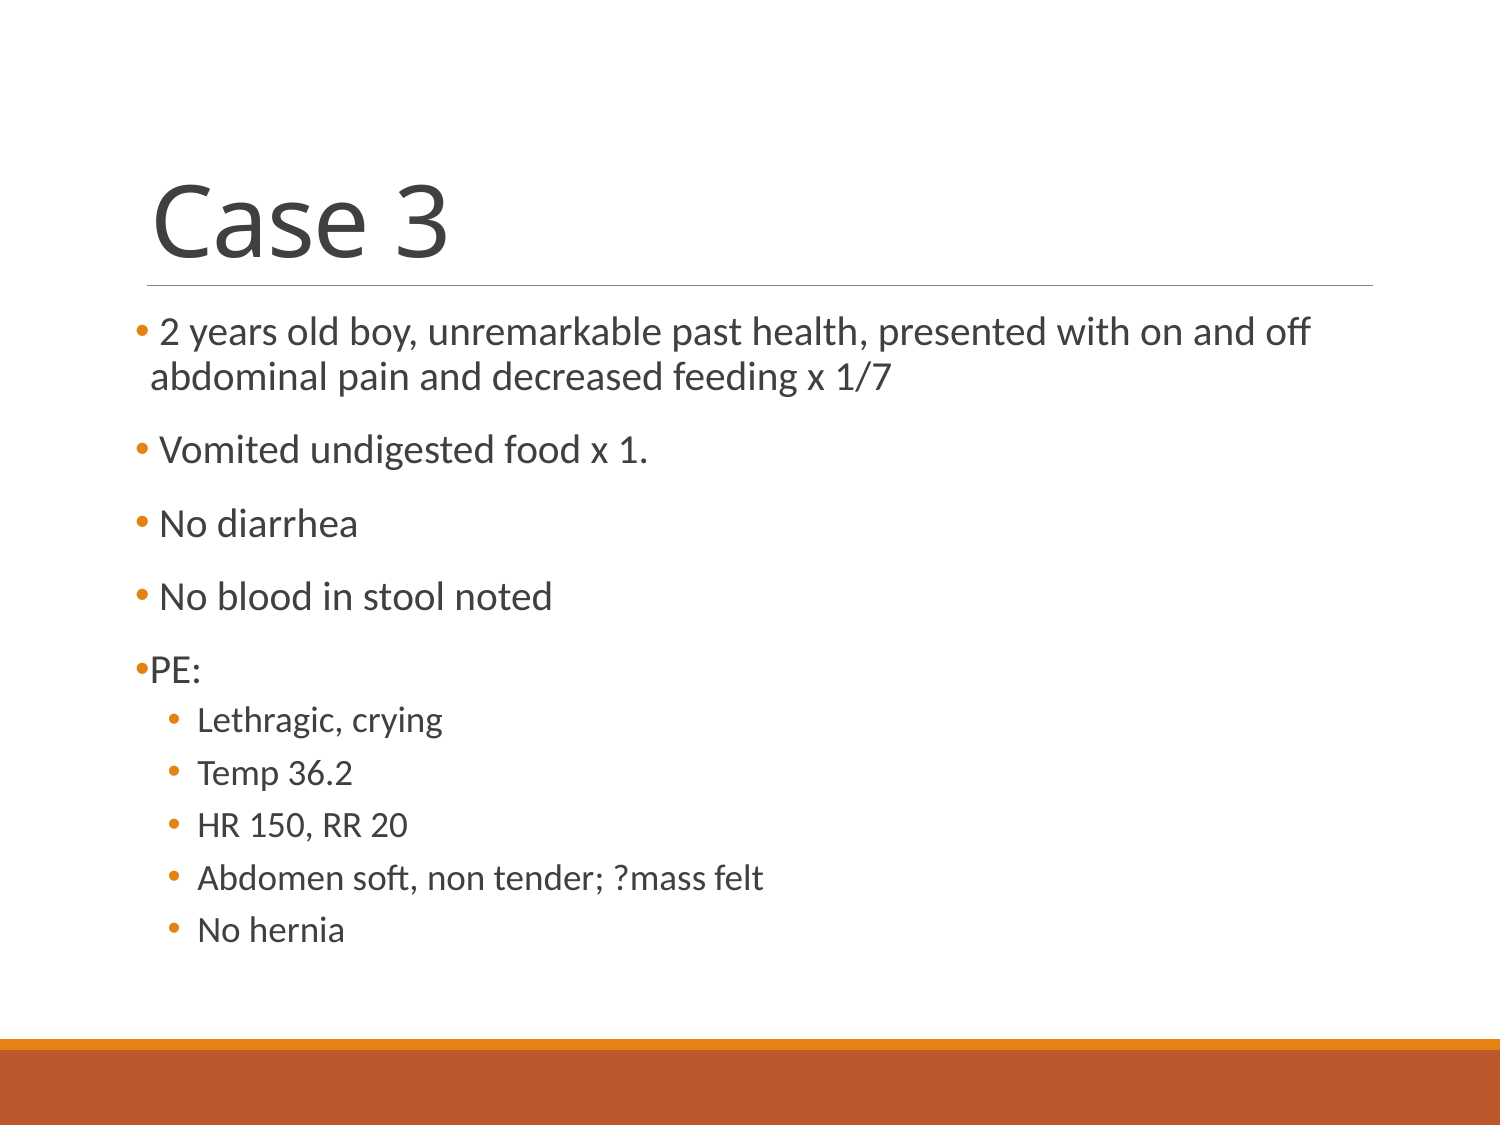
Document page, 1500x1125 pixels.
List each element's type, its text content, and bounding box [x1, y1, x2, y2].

title Case 3 [135, 47, 1373, 285]
list 2 years old boy, unremarkable past health, presented with on and off abdominal pain and decreased feeding x 1/7 Vomited undigested food x 1. No diarrhea No blood in stool noted PE: Lethragic, crying Temp 36.2 HR 150, RR 20 Abdomen soft, non tender; ?mass felt No hernia [135, 302, 1373, 963]
